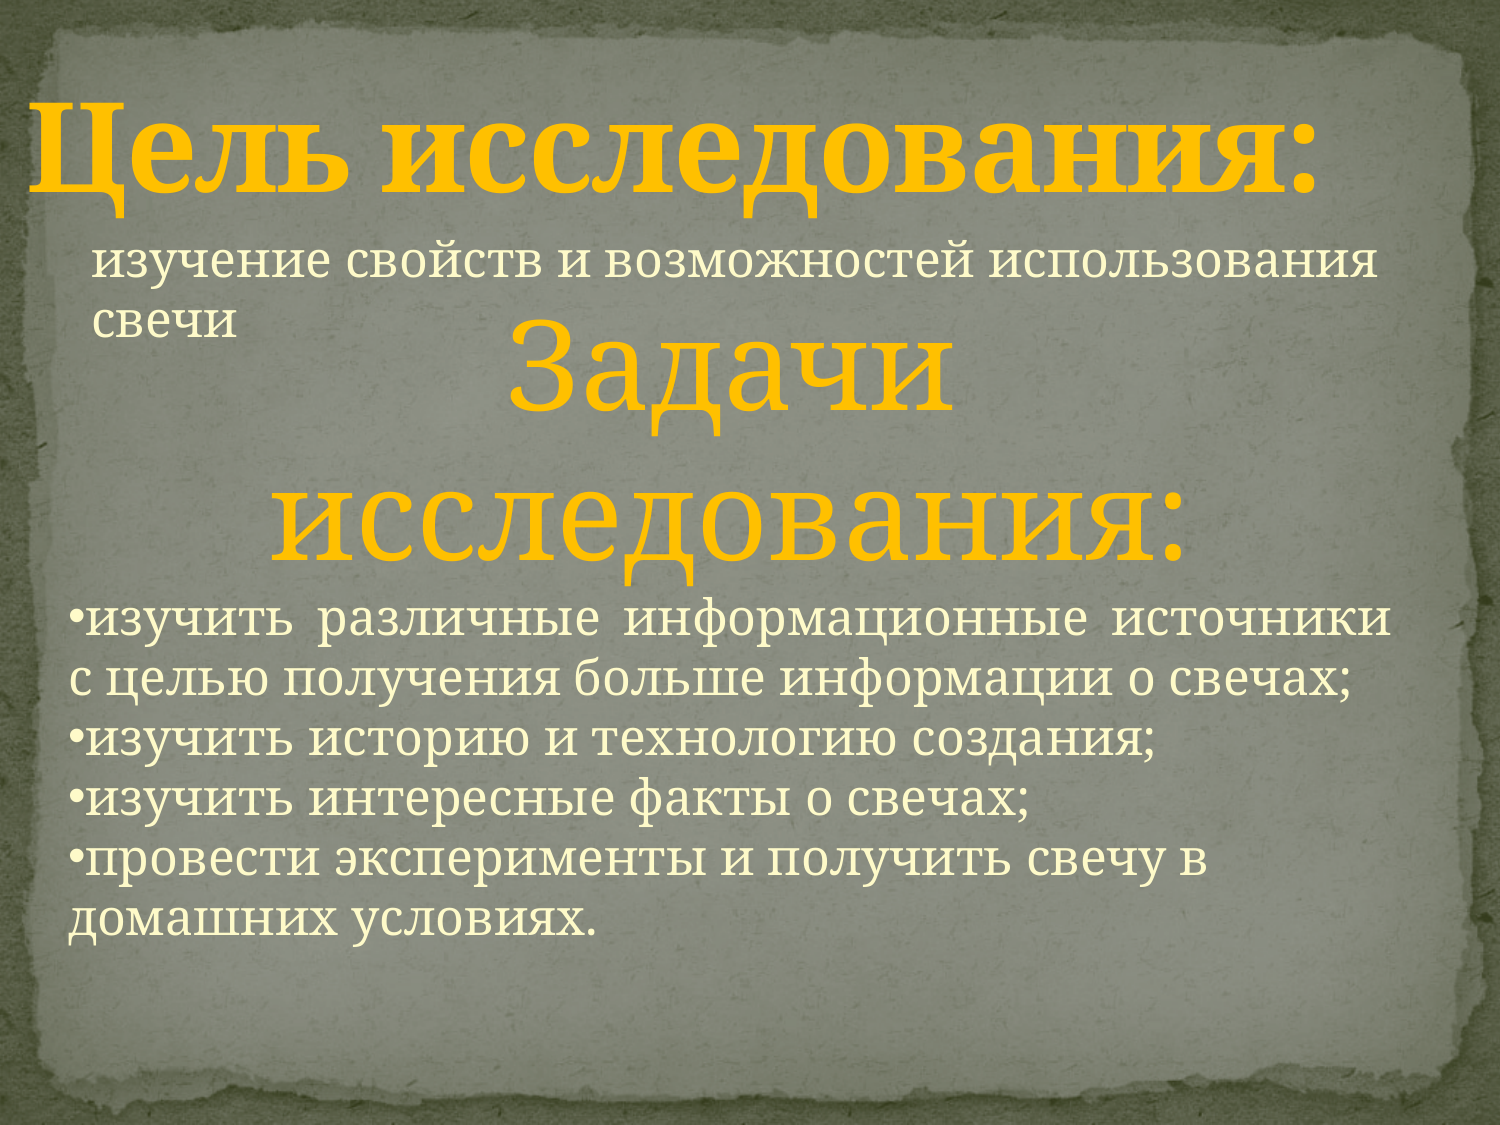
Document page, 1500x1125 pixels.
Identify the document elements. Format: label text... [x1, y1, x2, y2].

title Цель исследования: [0, 24, 1350, 225]
text_box Задачи исследования: изучить различные информационные источники с целью получения больше информации о свечах; изучить историю и технологию создания; изучить интересные факты о свечах; провести эксперименты и получить свечу в домашних условиях. [53, 278, 1408, 954]
text_box изучение свойств и возможностей использования свечи [76, 219, 1412, 355]
